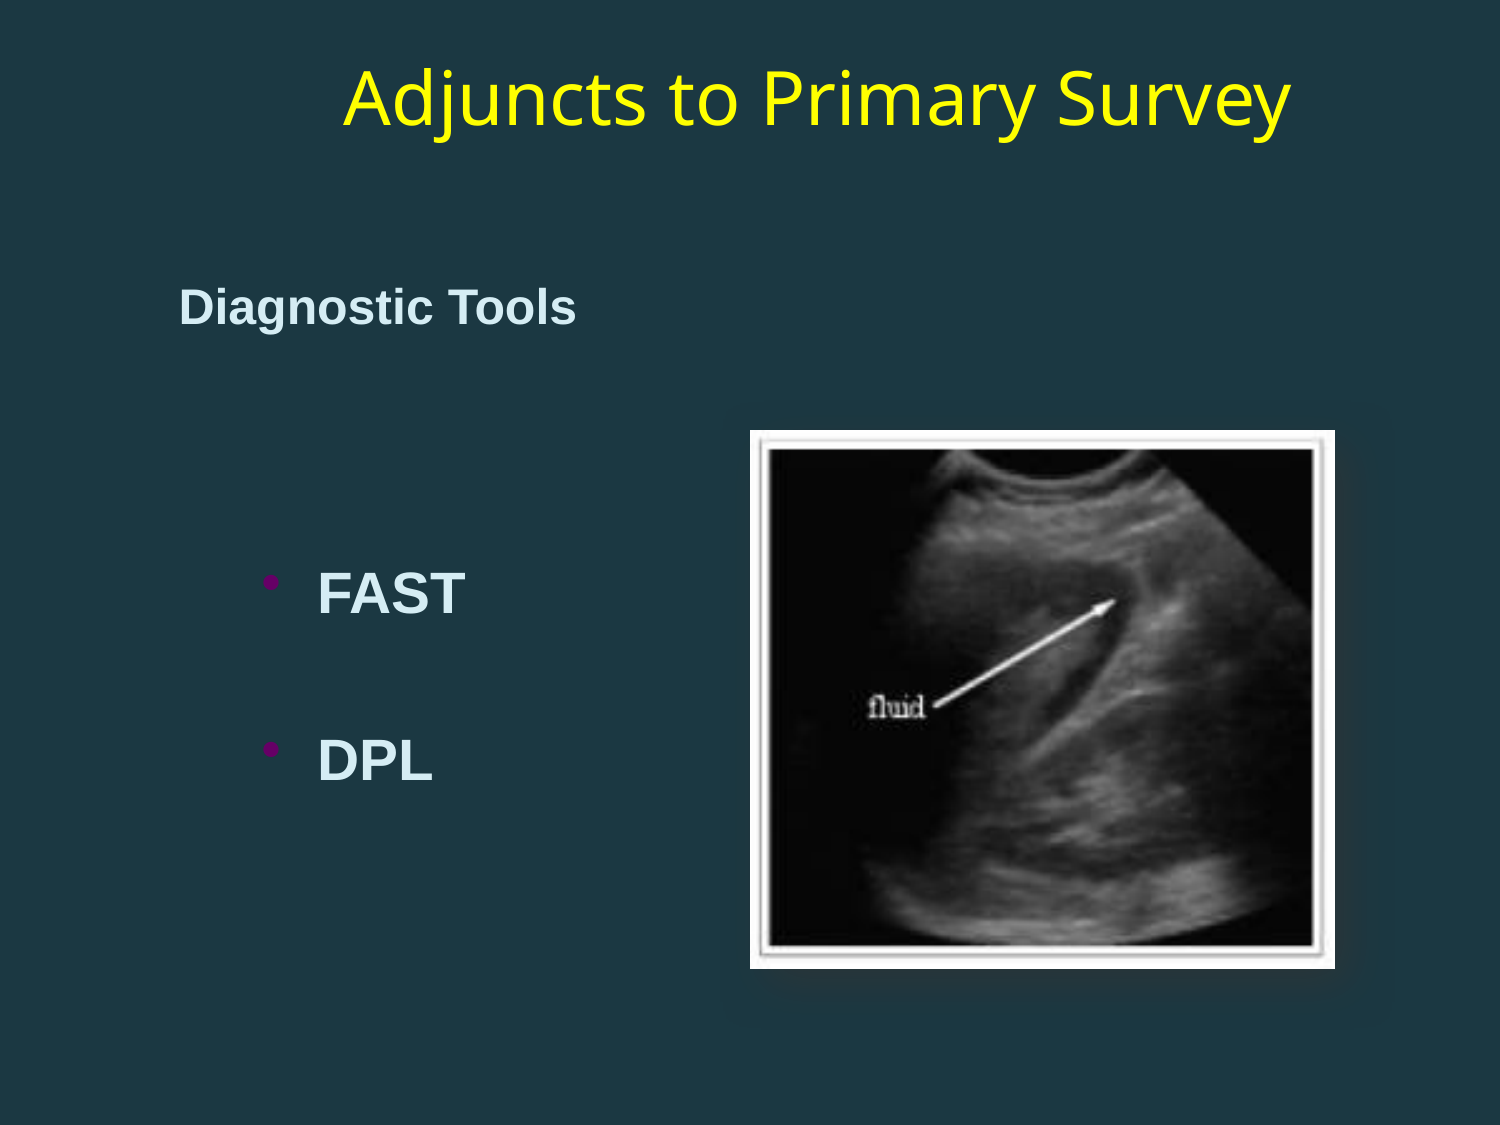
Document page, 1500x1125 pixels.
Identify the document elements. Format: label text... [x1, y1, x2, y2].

list Diagnostic Tools [170, 266, 1335, 469]
text_box FAST DPL [253, 547, 644, 800]
title Adjuncts to Primary Survey [335, 42, 1365, 150]
picture [749, 429, 1335, 970]
